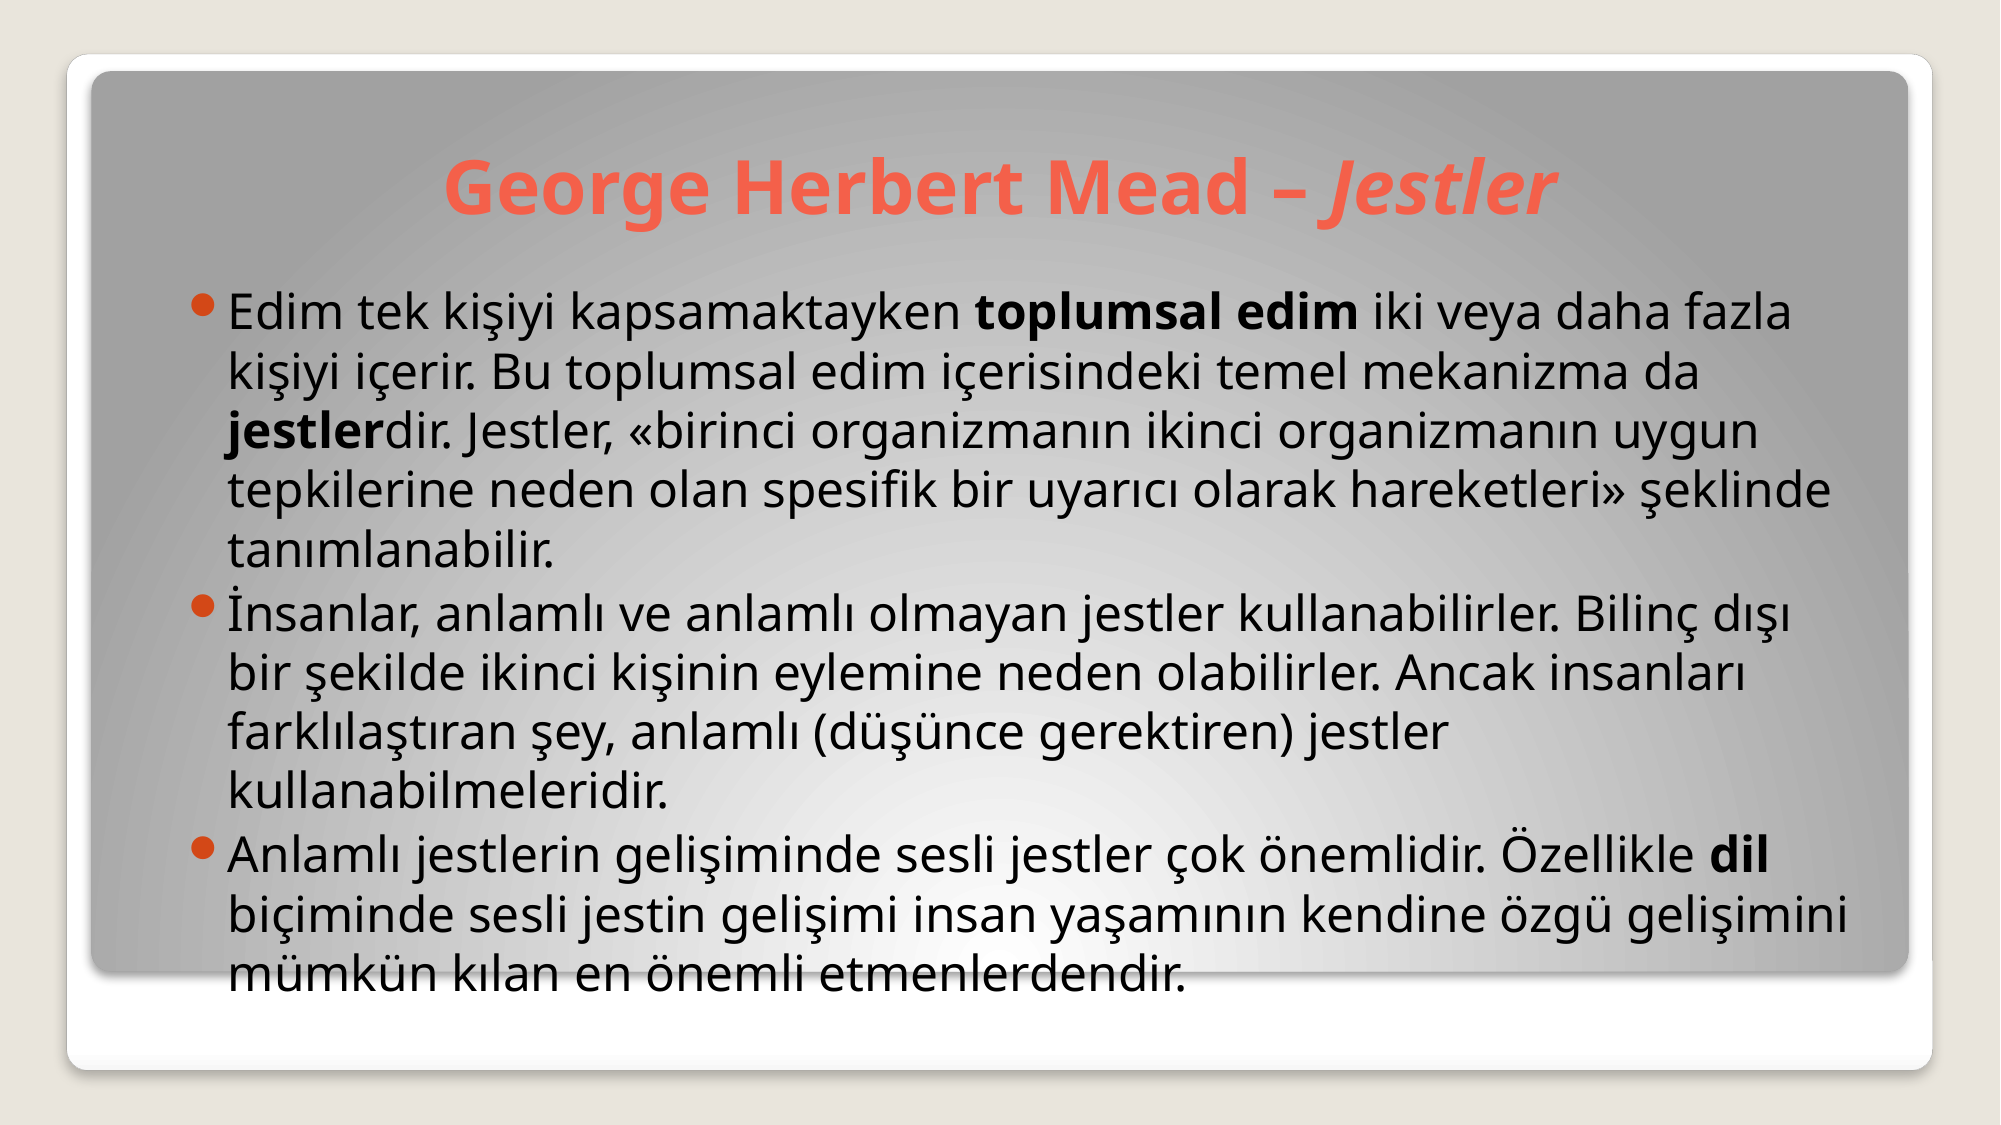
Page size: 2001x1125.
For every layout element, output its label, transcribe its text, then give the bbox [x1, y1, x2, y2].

list Edim tek kişiyi kapsamaktayken toplumsal edim iki veya daha fazla kişiyi içerir. Bu toplumsal edim içerisindeki temel mekanizma da jestlerdir. Jestler, «birinci organizmanın ikinci organizmanın uygun tepkilerine neden olan spesifik bir uyarıcı olarak hareketleri» şeklinde tanımlanabilir. İnsanlar, anlamlı ve anlamlı olmayan jestler kullanabilirler. Bilinç dışı bir şekilde ikinci kişinin eylemine neden olabilirler. Ancak insanları farklılaştıran şey, anlamlı (düşünce gerektiren) jestler kullanabilmeleridir. Anlamlı jestlerin gelişiminde sesli jestler çok önemlidir. Özellikle dil biçiminde sesli jestin gelişimi insan yaşamının kendine özgü gelişimini mümkün kılan en önemli etmenlerdendir. [158, 265, 1884, 1016]
title George Herbert Mead – Jestler [137, 19, 1863, 237]
